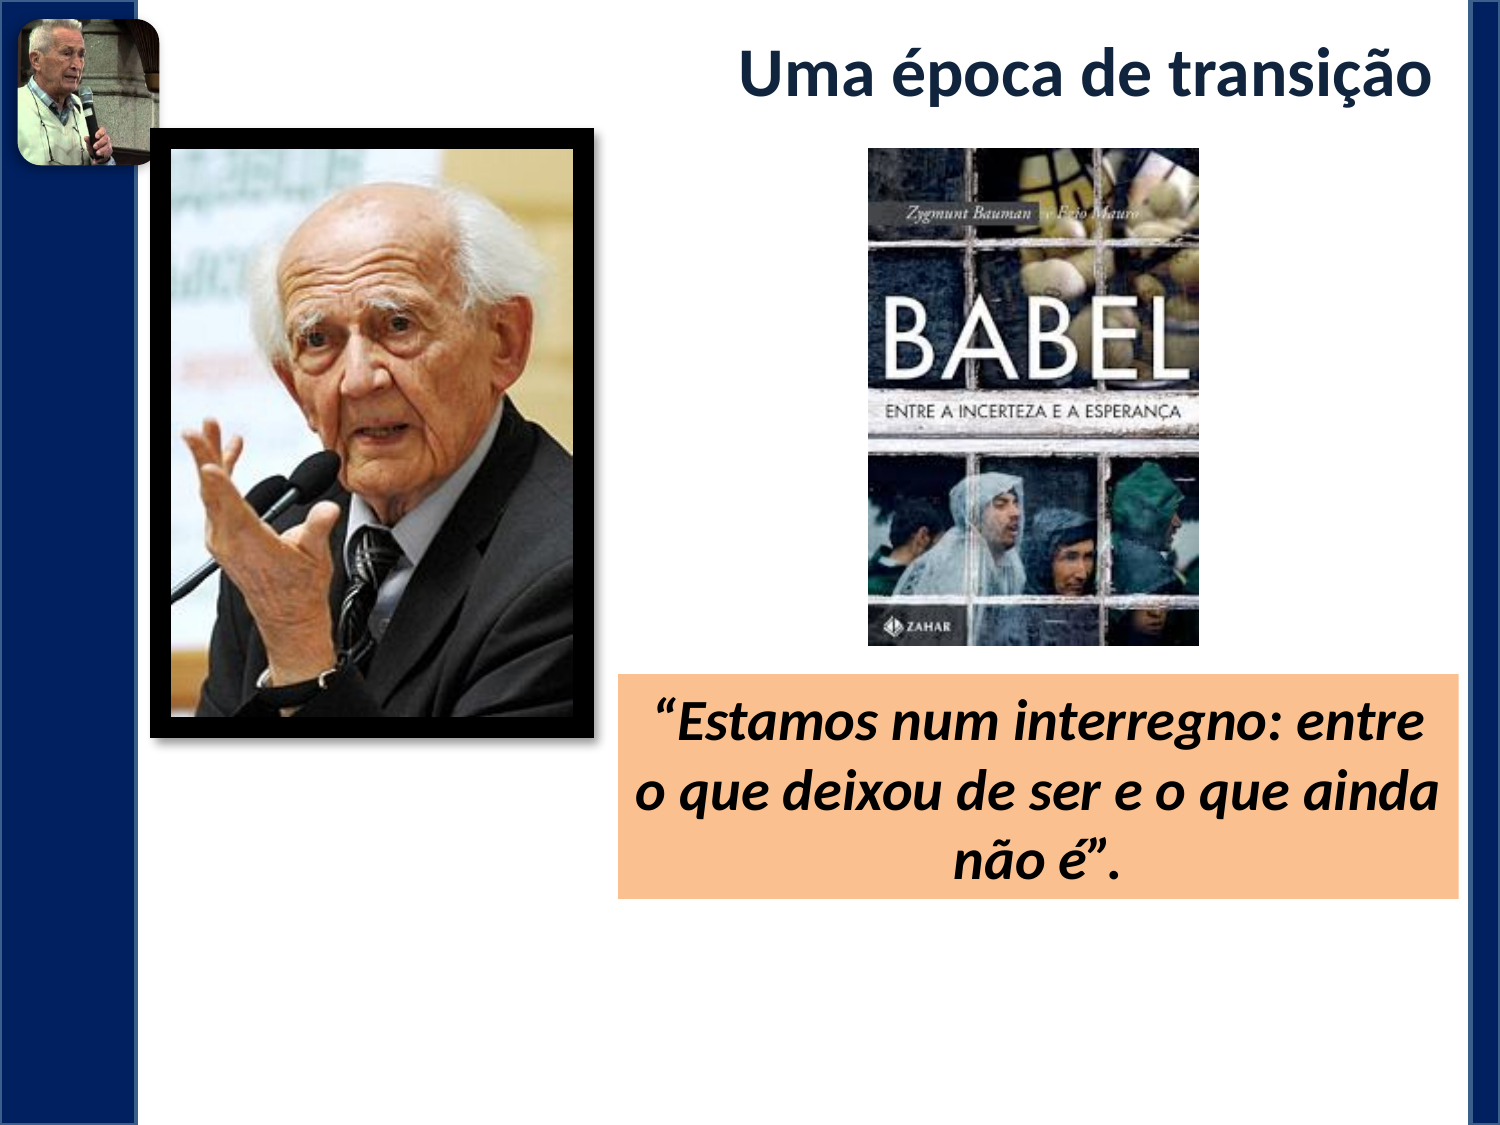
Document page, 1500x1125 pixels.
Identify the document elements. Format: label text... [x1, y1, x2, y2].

title Uma época de transição [265, 19, 1449, 118]
text_box [0, 0, 138, 1125]
text_box “Estamos num interregno: entre o que deixou de ser e o que ainda não é”. [618, 674, 1459, 899]
picture [867, 148, 1200, 647]
picture [17, 18, 160, 166]
text_box [1468, 0, 1500, 1125]
picture [170, 148, 574, 718]
